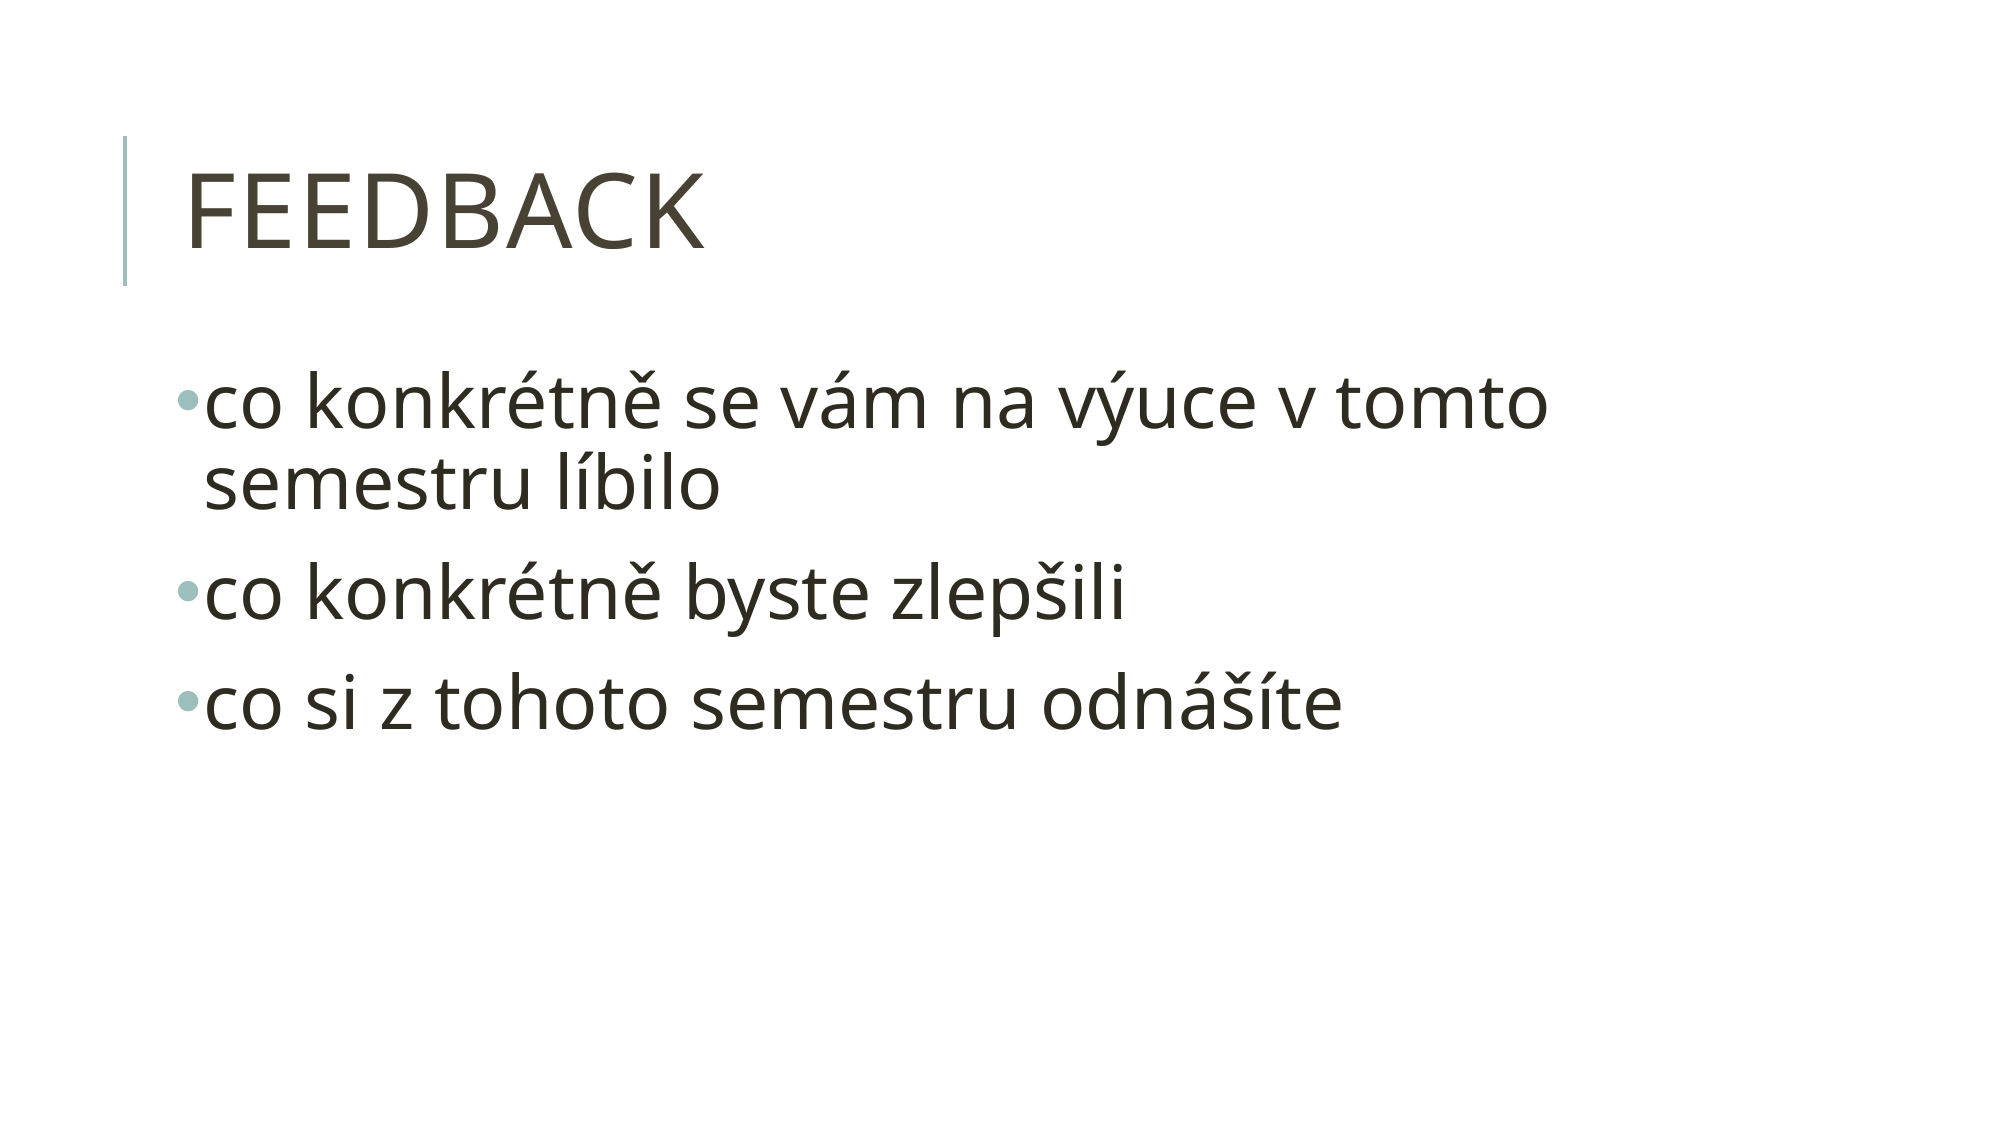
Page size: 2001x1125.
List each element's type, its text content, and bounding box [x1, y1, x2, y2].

title feedback [168, 96, 1763, 342]
list co konkrétně se vám na výuce v tomto semestru líbilo co konkrétně byste zlepšili co si z tohoto semestru odnášíte [168, 355, 1861, 1066]
